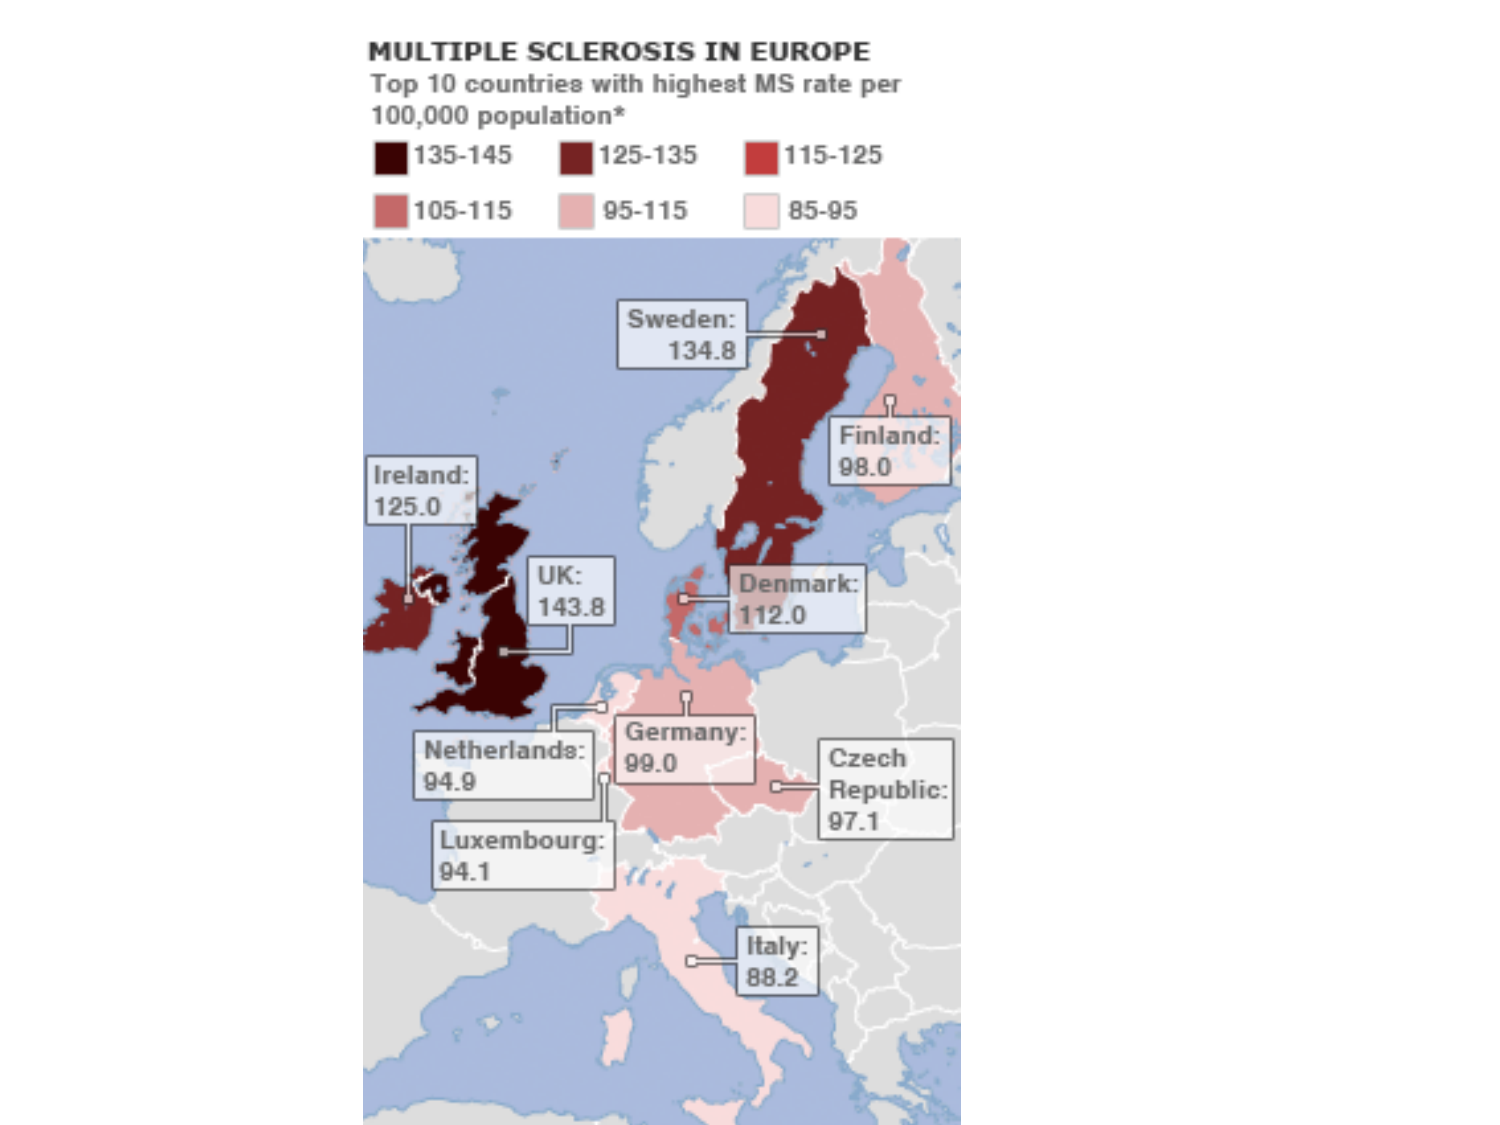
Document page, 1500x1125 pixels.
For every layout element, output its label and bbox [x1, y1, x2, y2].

picture [362, 34, 962, 1125]
